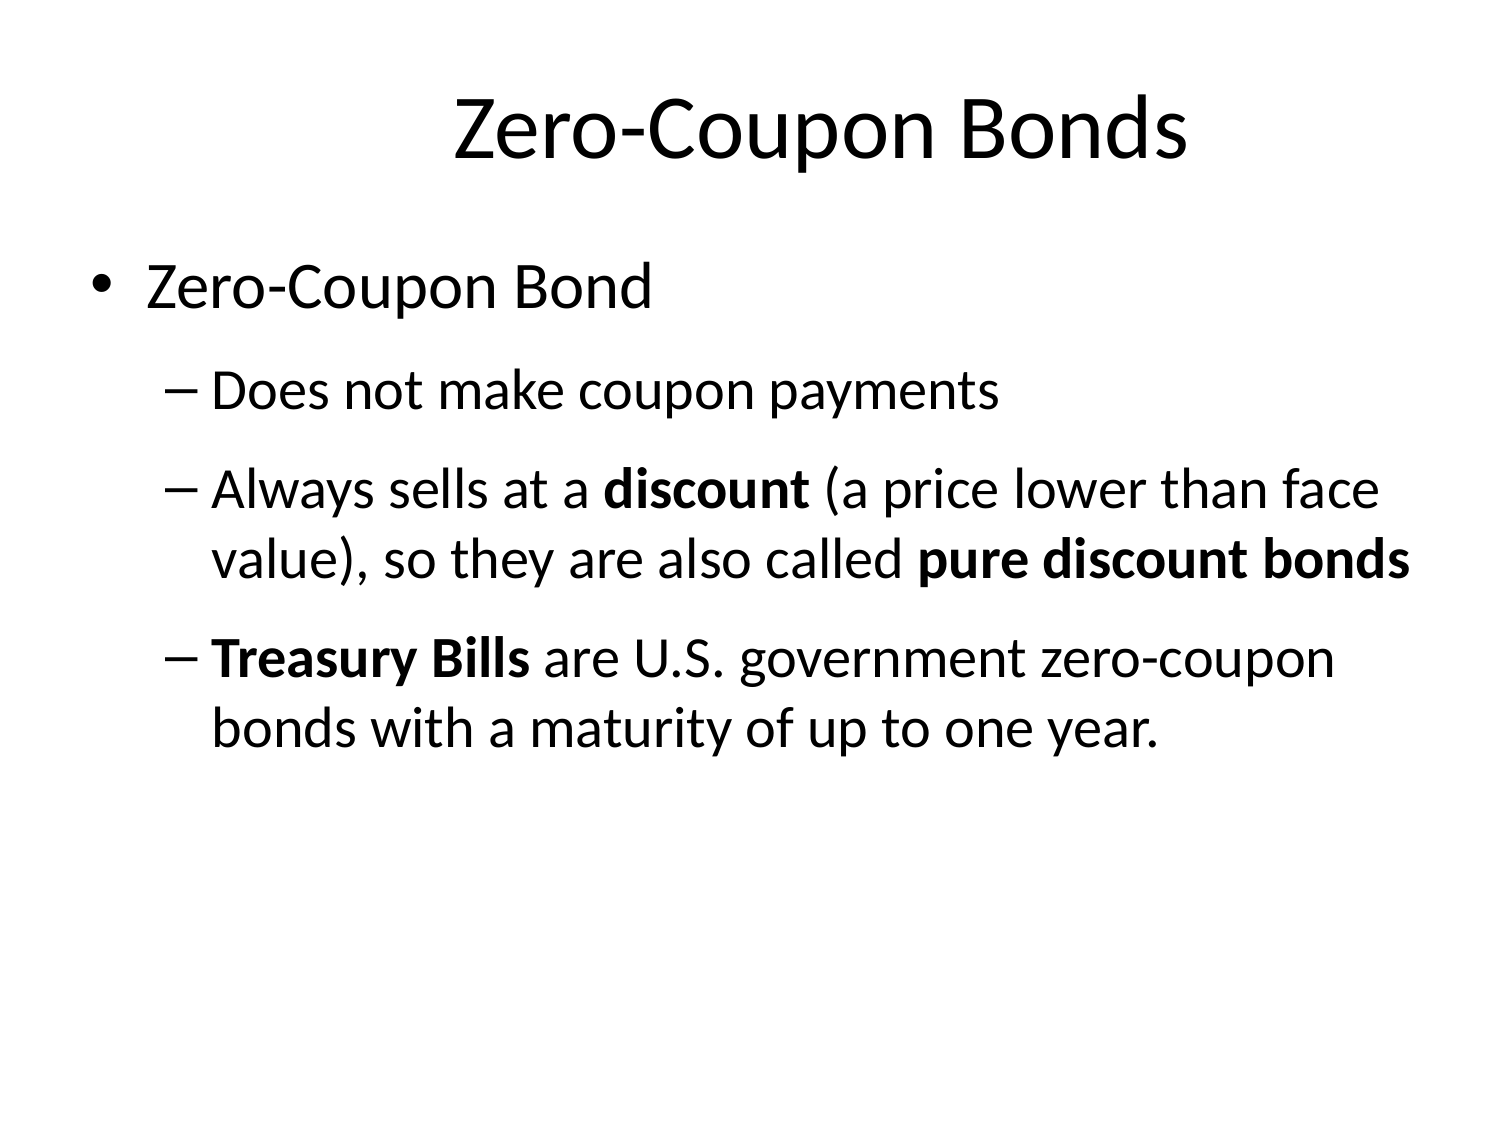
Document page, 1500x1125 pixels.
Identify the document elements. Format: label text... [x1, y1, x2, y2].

list Zero-Coupon Bond Does not make coupon payments Always sells at a discount (a price lower than face value), so they are also called pure discount bonds Treasury Bills are U.S. government zero-coupon bonds with a maturity of up to one year. [75, 234, 1450, 998]
title Zero-Coupon Bonds [190, 27, 1453, 216]
